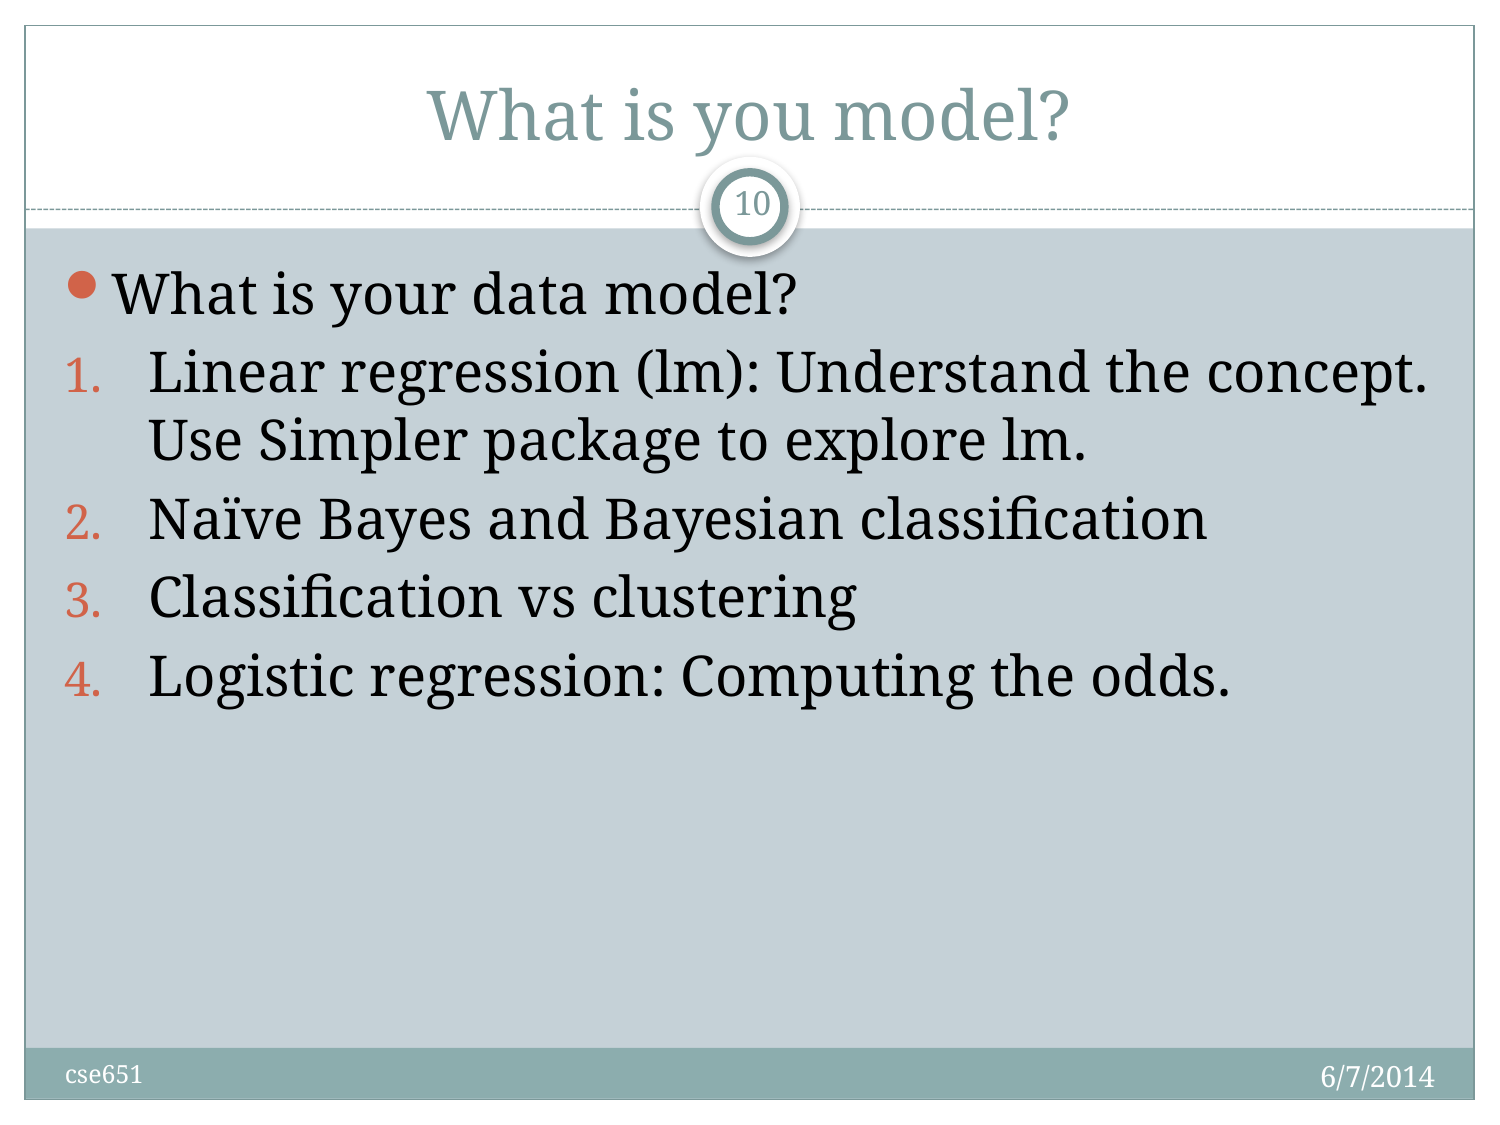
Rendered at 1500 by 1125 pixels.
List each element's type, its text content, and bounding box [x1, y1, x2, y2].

list What is your data model? Linear regression (lm): Understand the concept. Use Simpler package to explore lm. Naïve Bayes and Bayesian classification Classification vs clustering Logistic regression: Computing the odds. [49, 250, 1445, 1001]
footer cse651 [50, 1051, 638, 1112]
slide_number 10 [715, 168, 791, 241]
title What is you model? [49, 37, 1450, 162]
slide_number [950, 1050, 1450, 1111]
